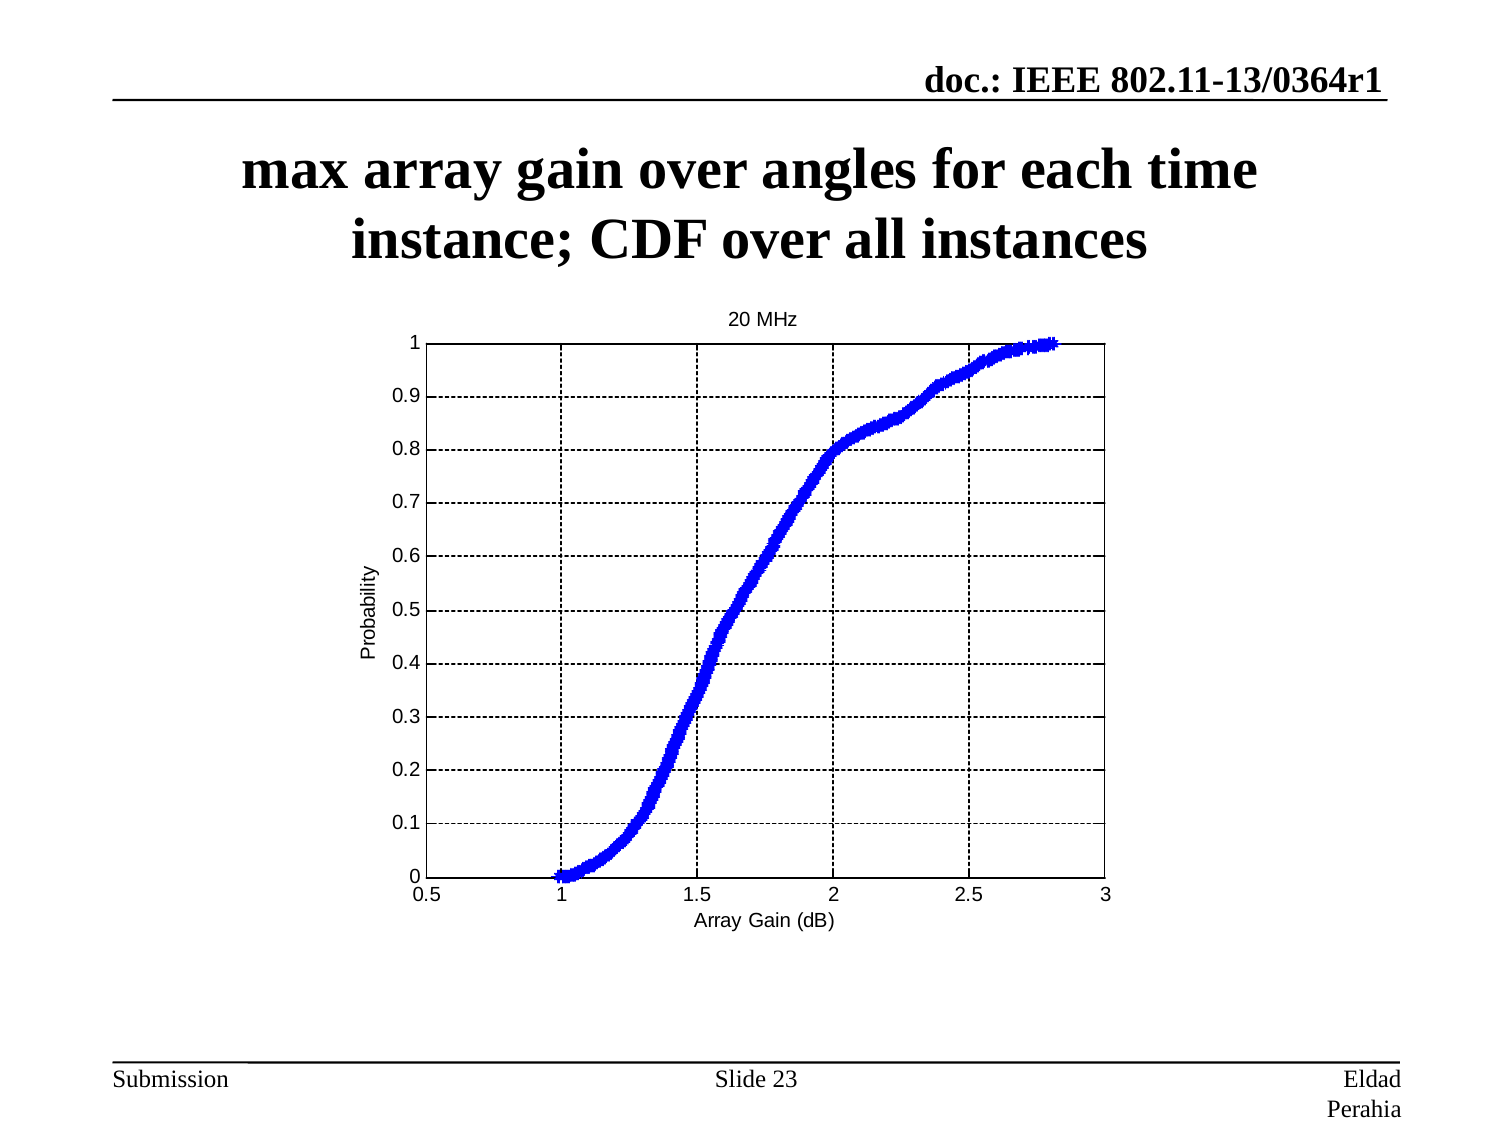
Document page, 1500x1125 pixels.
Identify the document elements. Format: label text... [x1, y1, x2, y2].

title max array gain over angles for each time instance; CDF over all instances [112, 112, 1388, 288]
slide_number Slide 23 [712, 1061, 800, 1093]
footer Eldad Perahia, Intel Corporation [1324, 1061, 1402, 1093]
picture [312, 293, 1188, 951]
